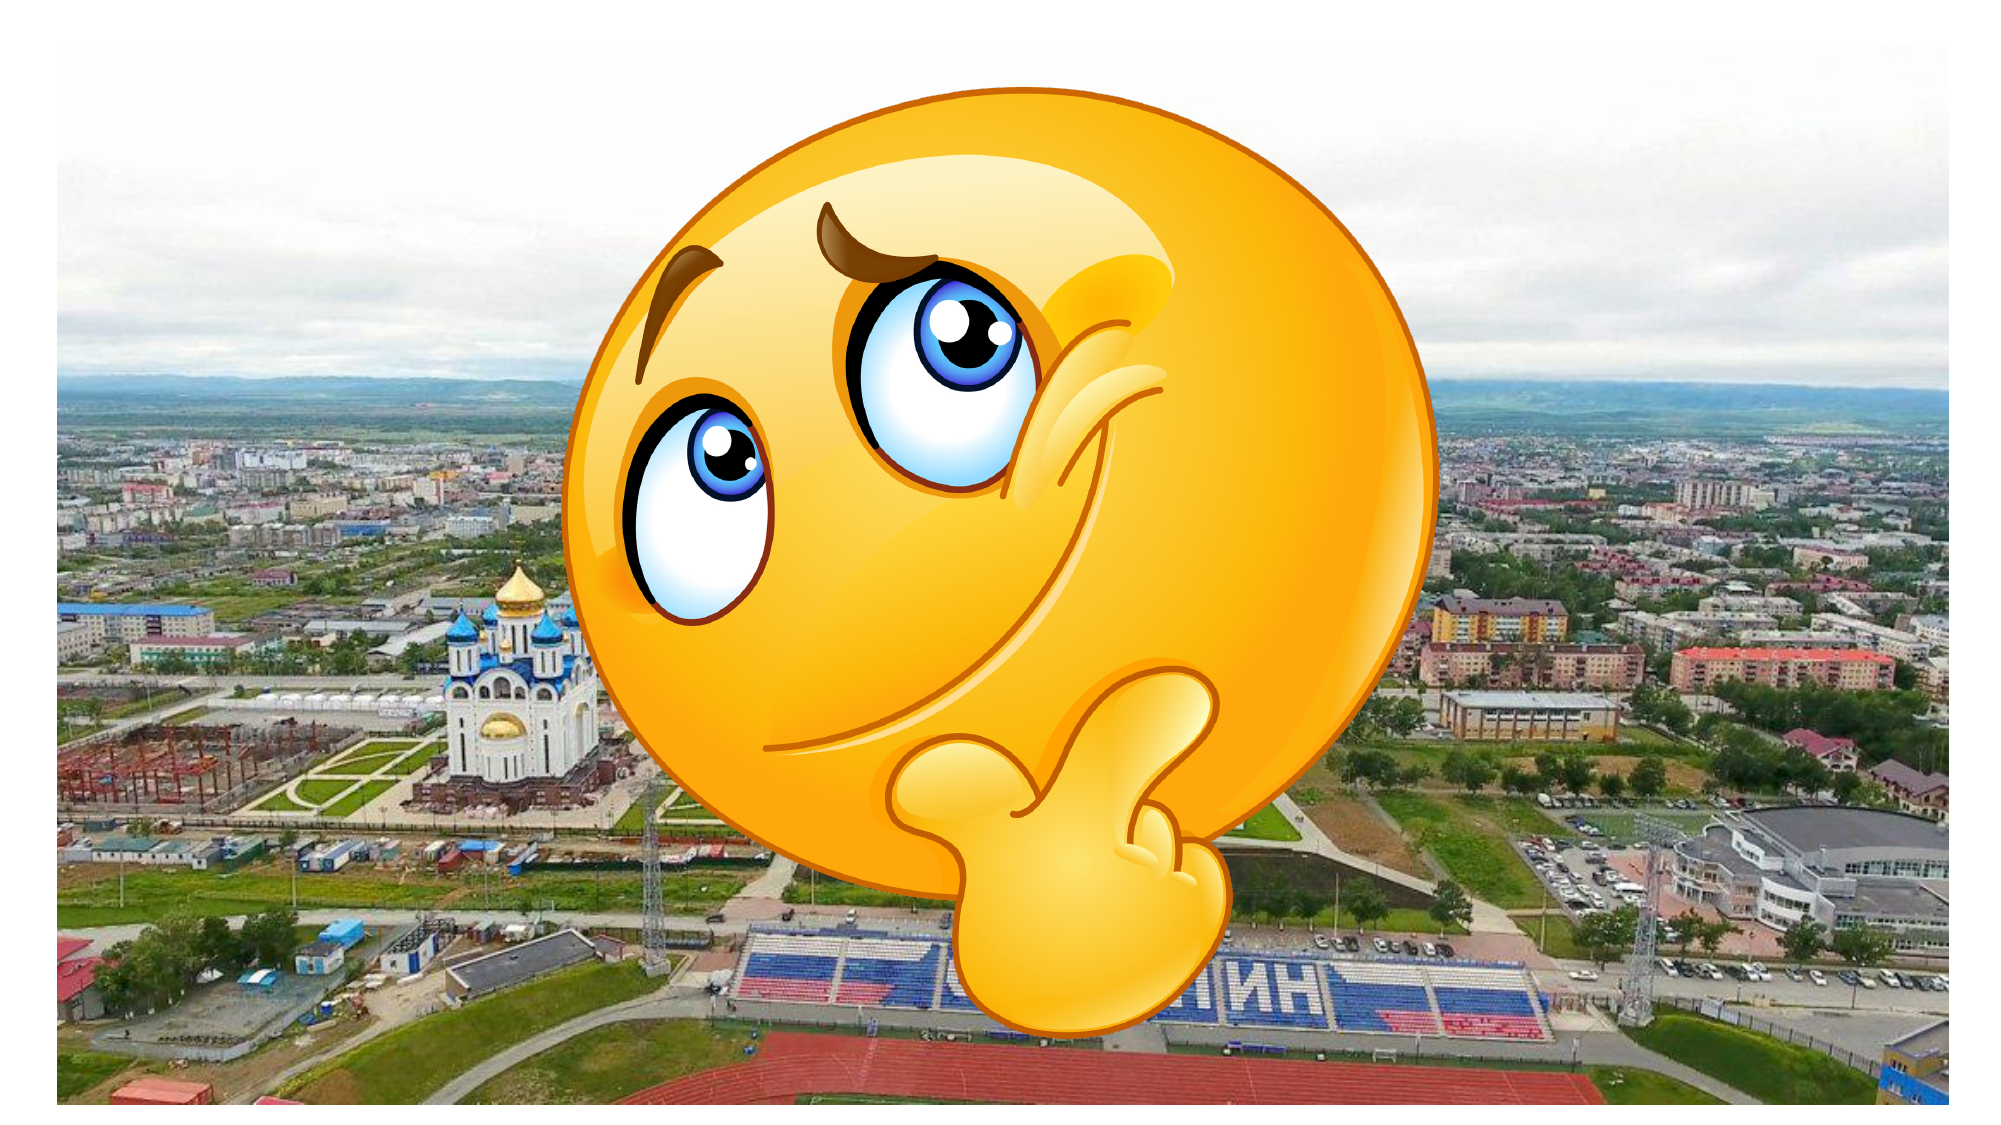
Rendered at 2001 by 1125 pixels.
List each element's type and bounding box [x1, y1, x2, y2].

list [57, 45, 1949, 1105]
picture [543, 81, 1457, 1044]
